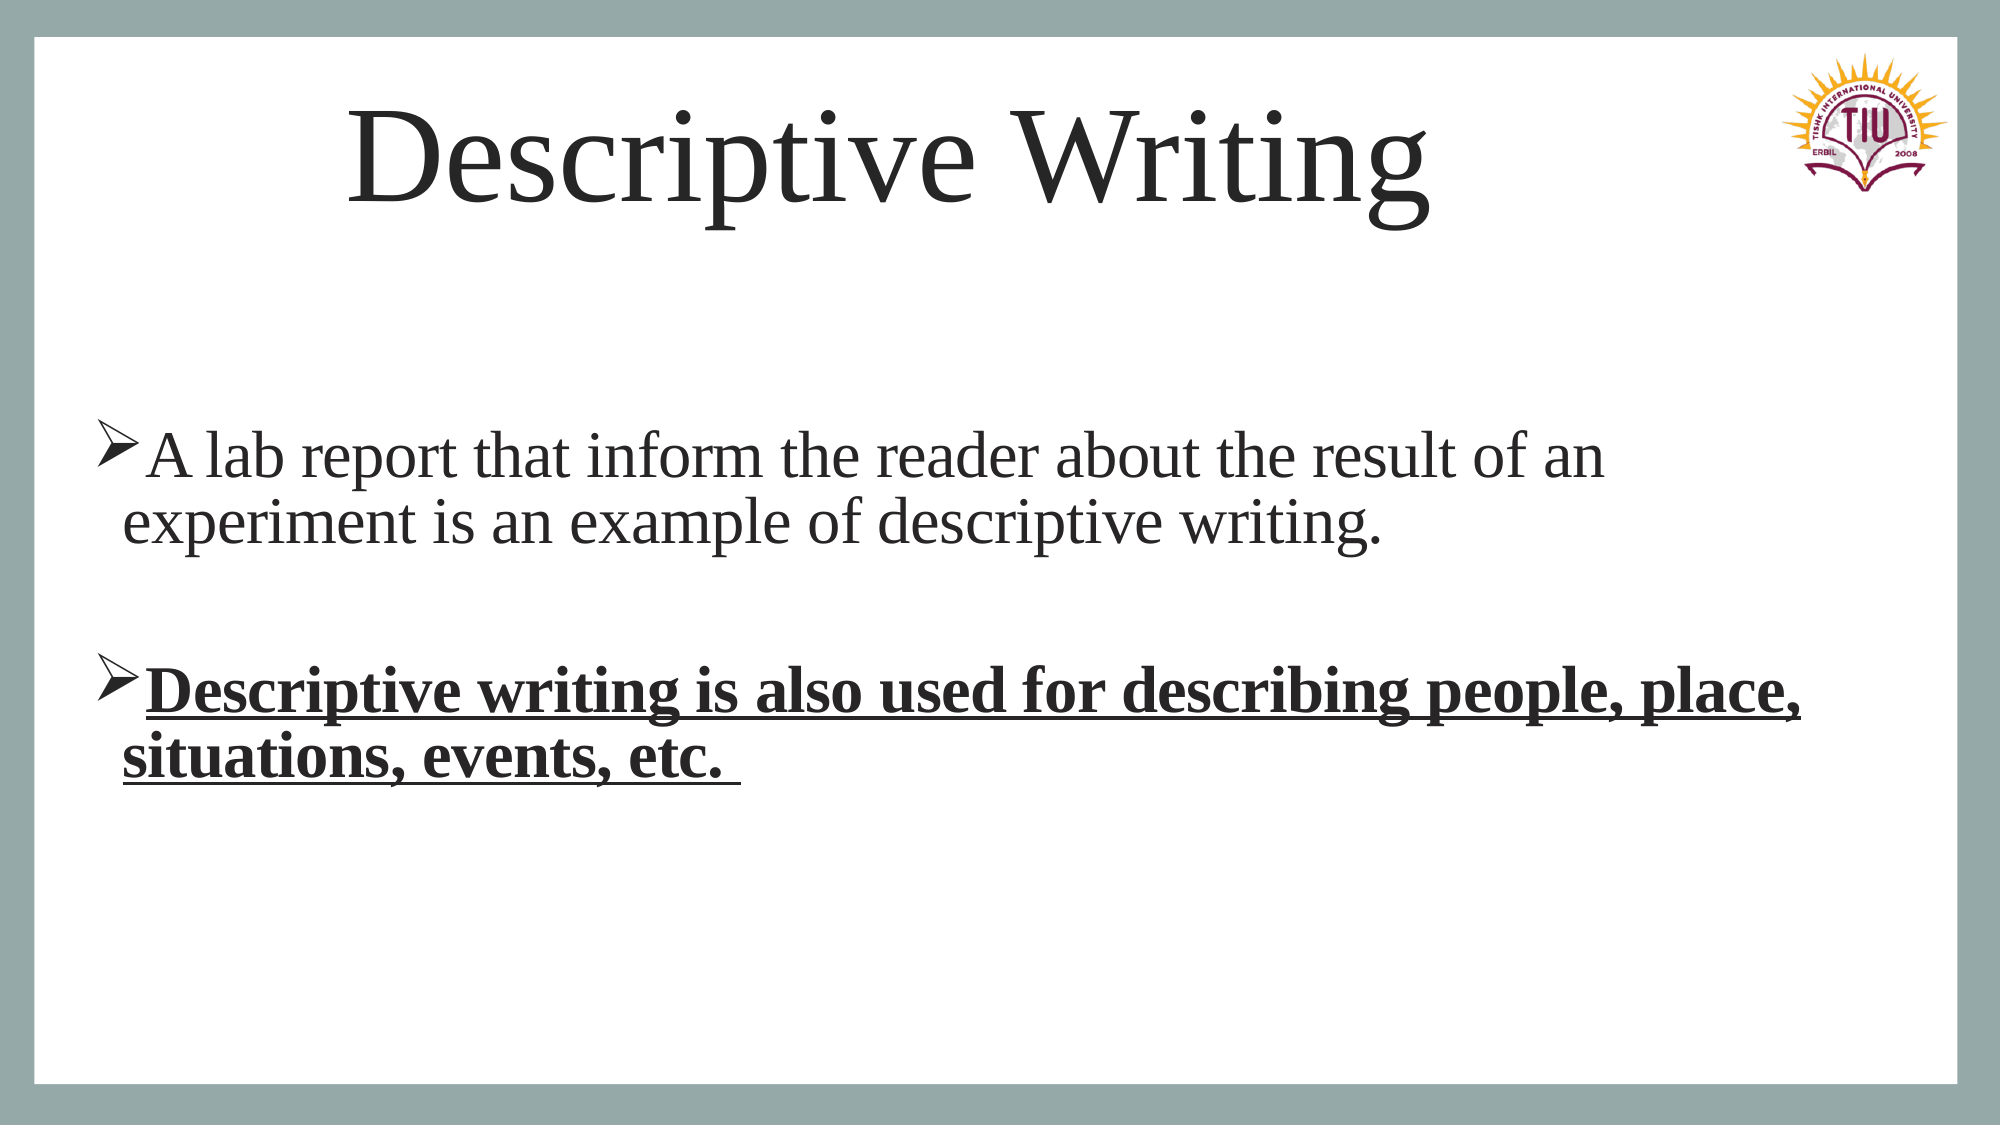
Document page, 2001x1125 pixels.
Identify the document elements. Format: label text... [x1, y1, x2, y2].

text_box [34, 37, 1958, 1085]
text_box [0, 0, 2000, 1125]
title Descriptive Writing [103, 72, 1710, 242]
list A lab report that inform the reader about the result of an experiment is an example of descriptive writing. Descriptive writing is also used for describing people, place, situations, events, etc. [77, 418, 1855, 975]
picture [1778, 37, 1951, 206]
